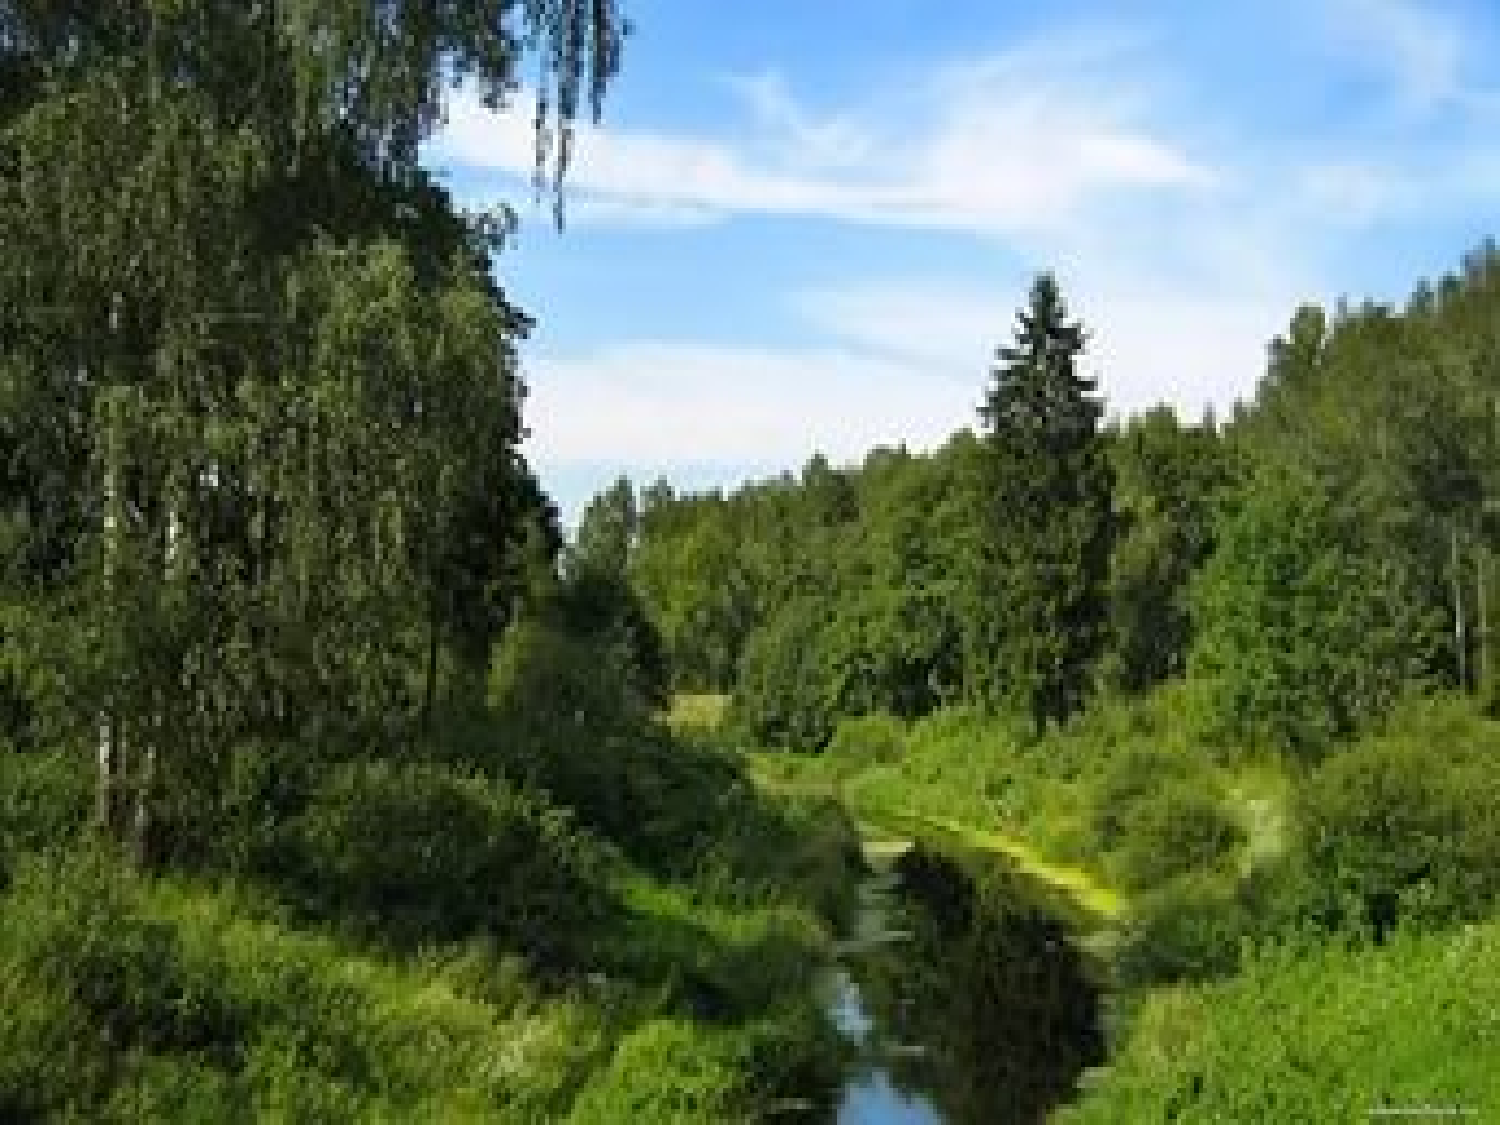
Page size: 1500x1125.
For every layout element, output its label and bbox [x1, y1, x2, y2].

list [0, 0, 1500, 1125]
